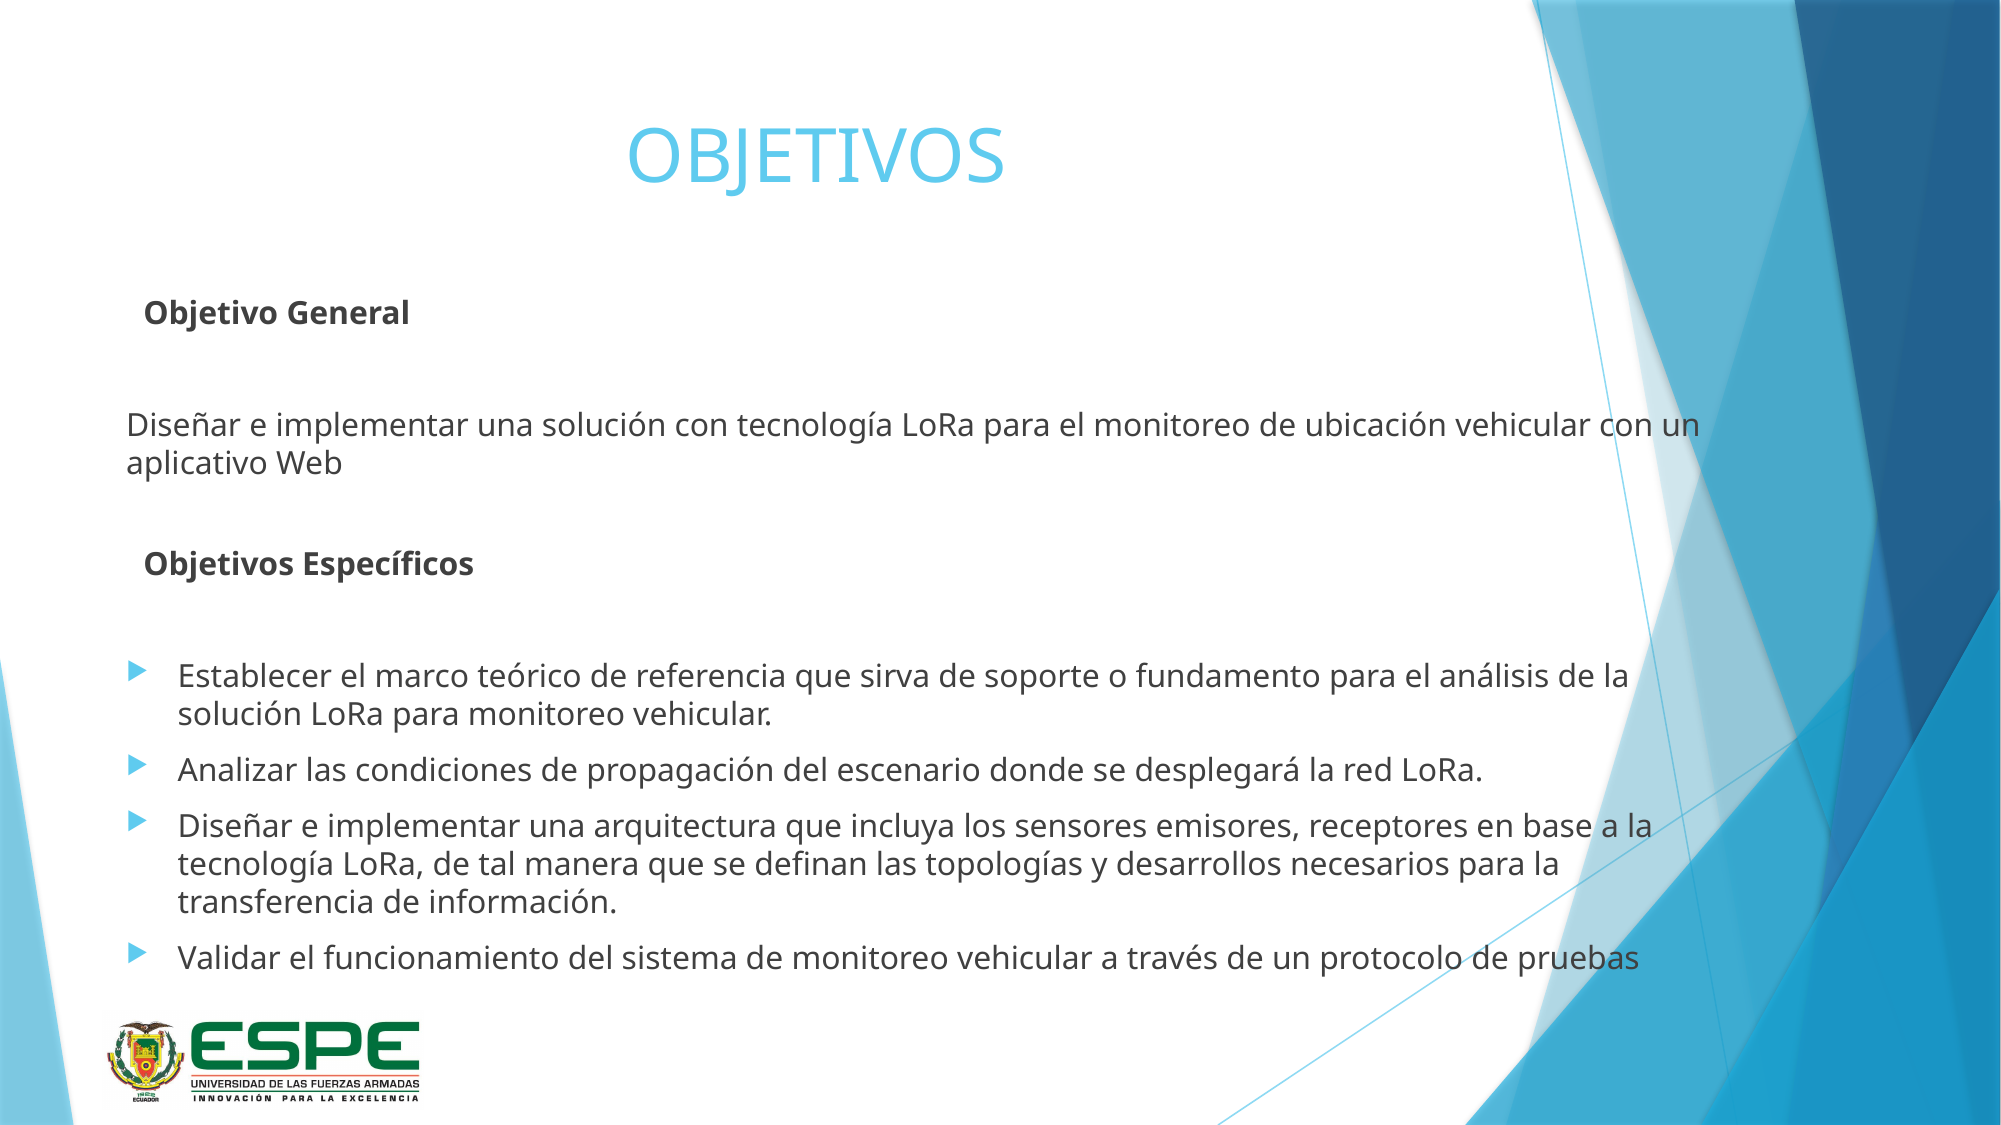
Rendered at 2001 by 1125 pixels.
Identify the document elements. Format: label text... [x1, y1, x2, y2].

title OBJETIVOS [111, 99, 1522, 285]
picture [102, 1009, 424, 1111]
list Objetivo General Diseñar e implementar una solución con tecnología LoRa para el monitoreo de ubicación vehicular con un aplicativo Web Objetivos Específicos Establecer el marco teórico de referencia que sirva de soporte o fundamento para el análisis de la solución LoRa para monitoreo vehicular. Analizar las condiciones de propagación del escenario donde se desplegará la red LoRa. Diseñar e implementar una arquitectura que incluya los sensores emisores, receptores en base a la tecnología LoRa, de tal manera que se definan las topologías y desarrollos necesarios para la transferencia de información. Validar el funcionamiento del sistema de monitoreo vehicular a través de un protocolo de pruebas [111, 285, 1769, 992]
